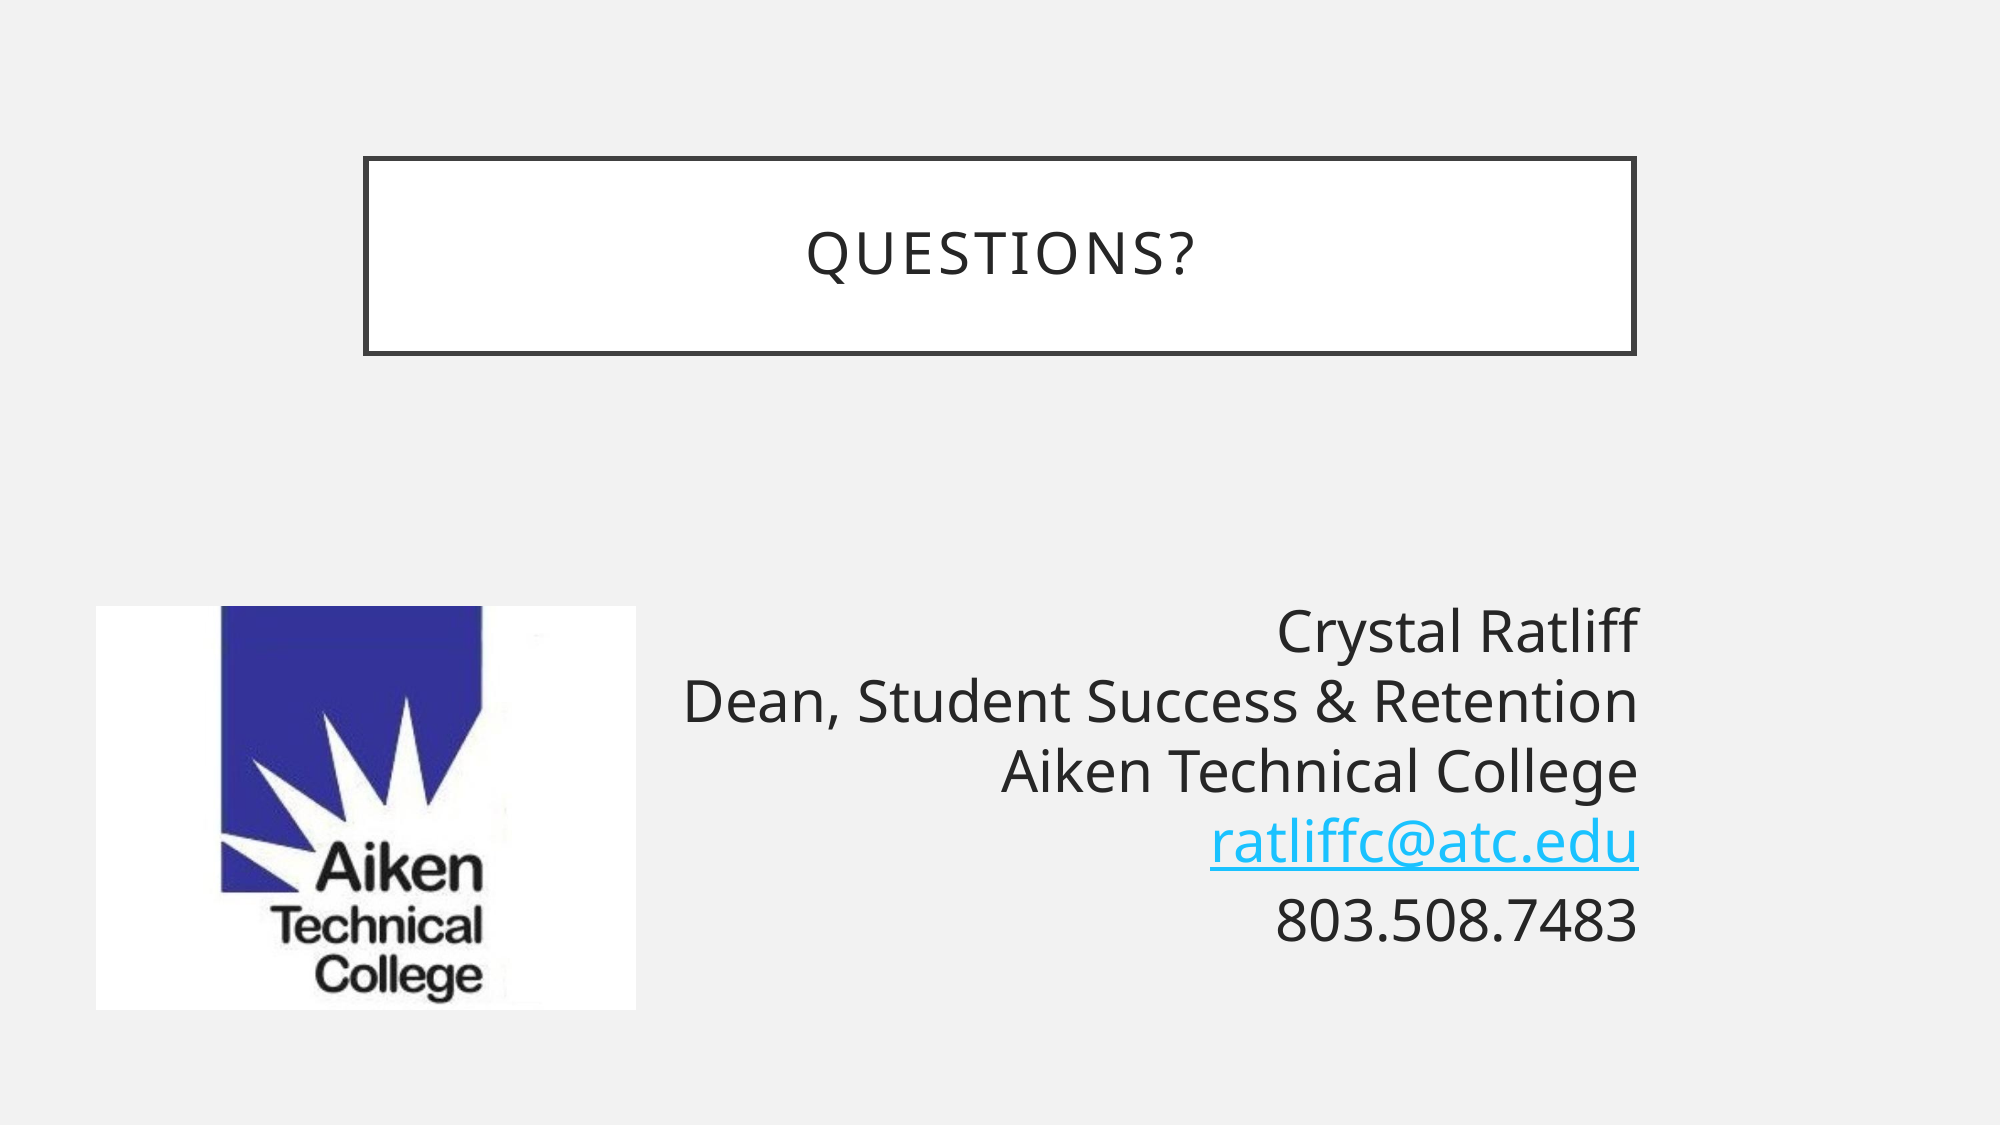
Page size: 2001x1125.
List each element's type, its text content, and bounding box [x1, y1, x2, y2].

list Crystal Ratliff Dean, Student Success & Retention Aiken Technical College ratliffc@atc.edu 803.508.7483 [386, 586, 1655, 846]
picture [96, 606, 636, 1010]
title Questions? [363, 156, 1637, 356]
